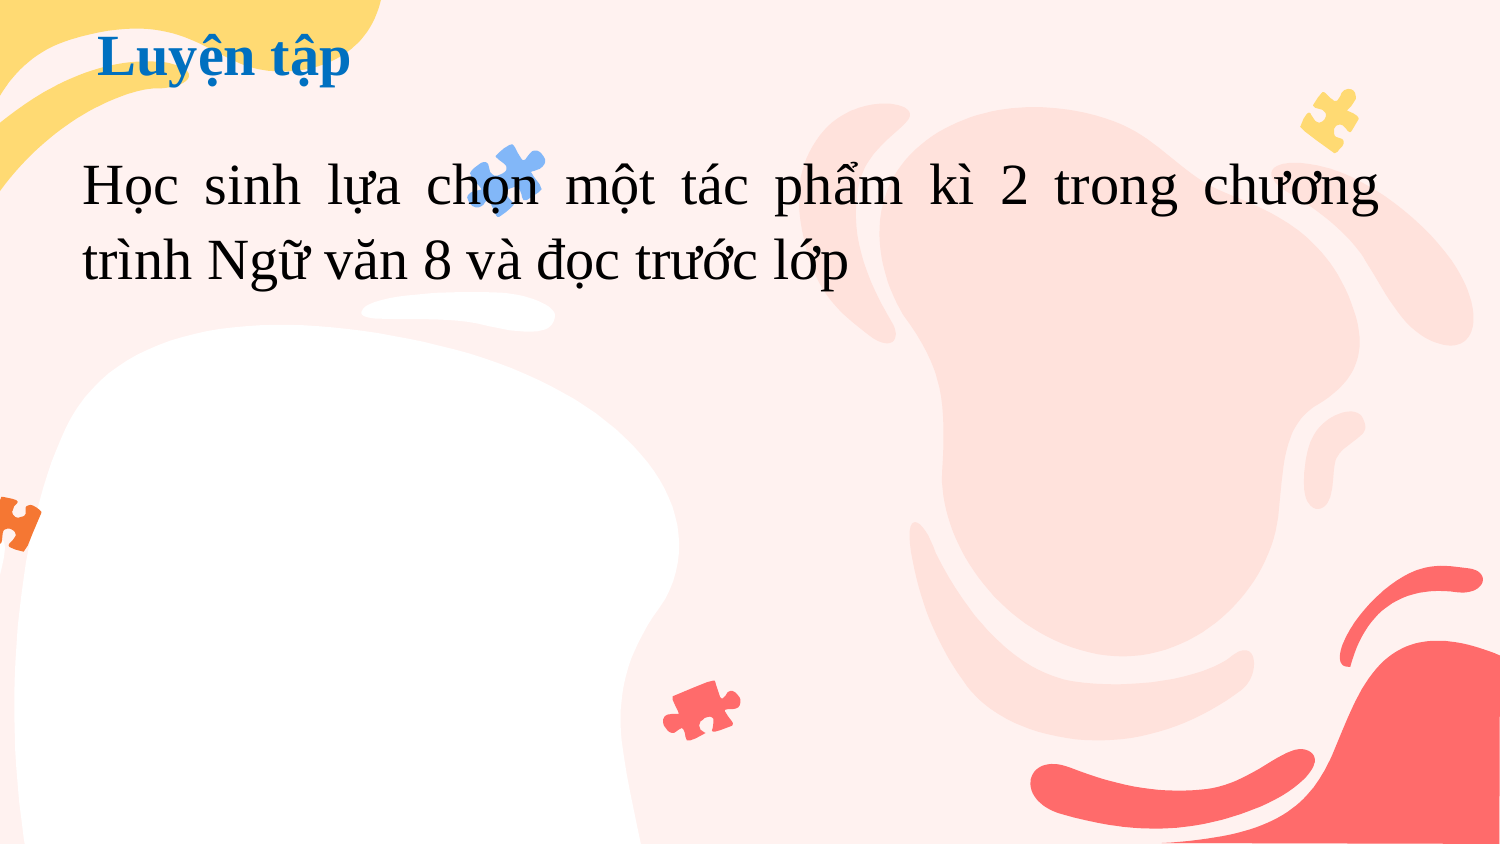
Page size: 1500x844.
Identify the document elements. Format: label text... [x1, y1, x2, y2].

text_box Học sinh lựa chọn một tác phẩm kì 2 trong chương trình Ngữ văn 8 và đọc trước lớp [62, 134, 1400, 299]
text_box Luyện tập [37, 5, 413, 95]
